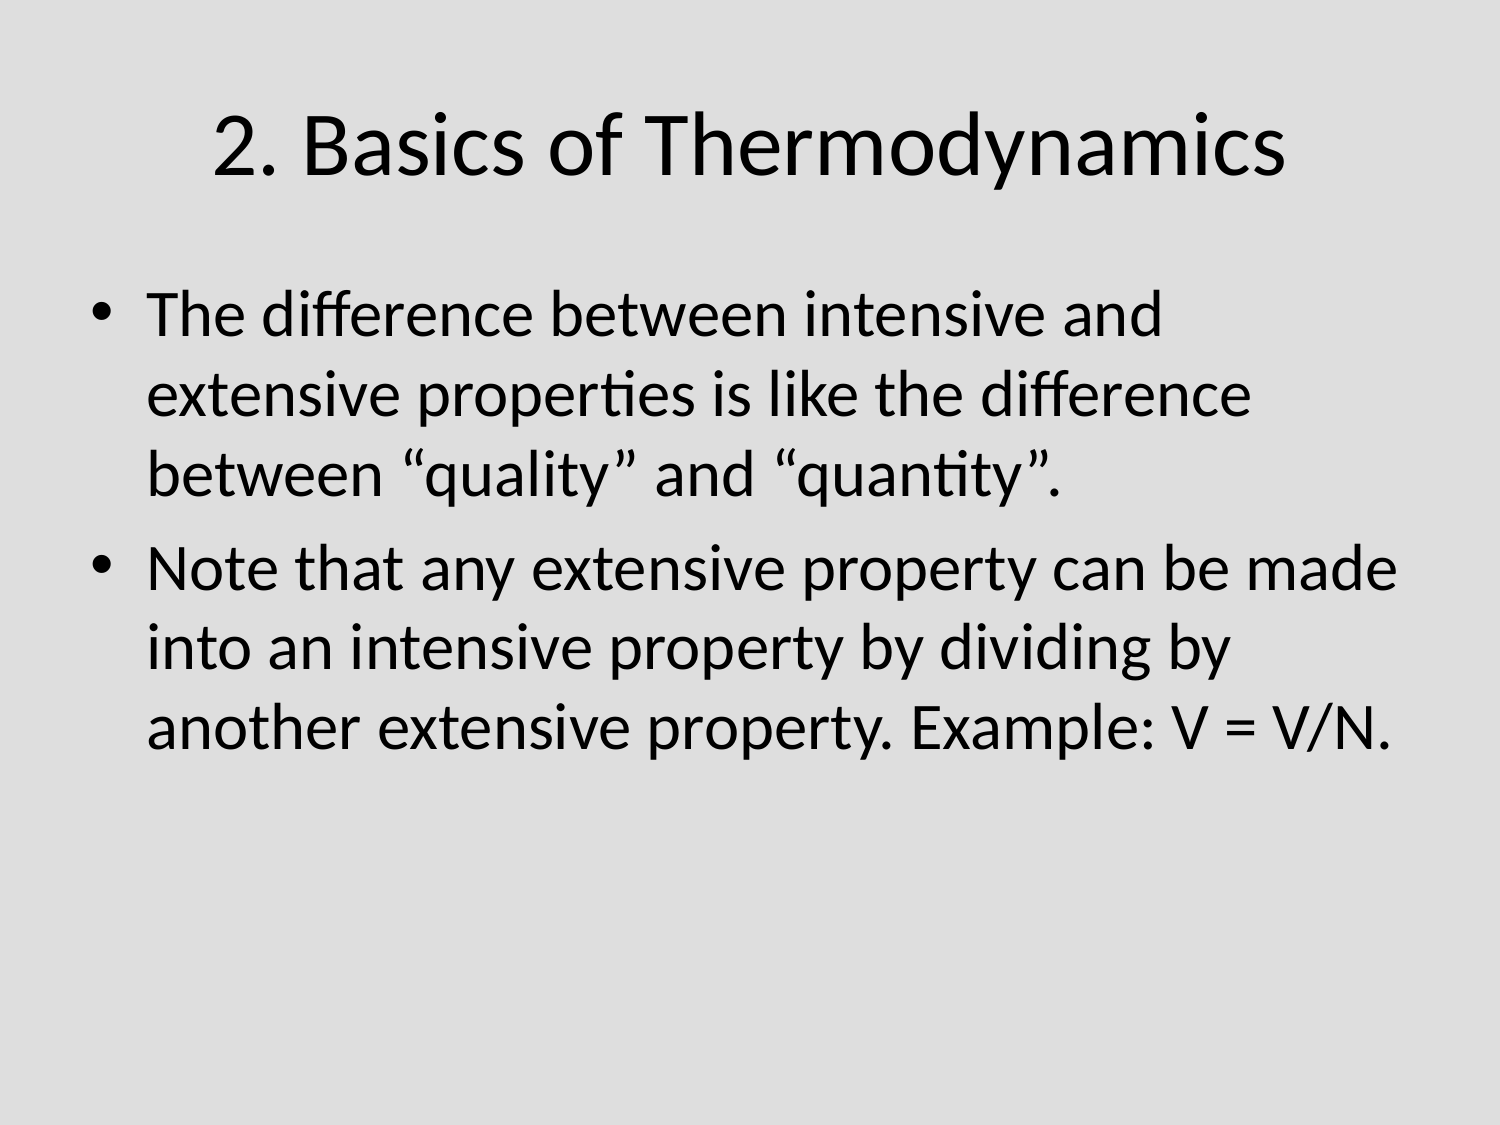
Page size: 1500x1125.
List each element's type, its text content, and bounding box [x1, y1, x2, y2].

title 2. Basics of Thermodynamics [75, 45, 1425, 233]
list The difference between intensive and extensive properties is like the difference between “quality” and “quantity”. Note that any extensive property can be made into an intensive property by dividing by another extensive property. Example: V = V/N. [75, 262, 1425, 1005]
